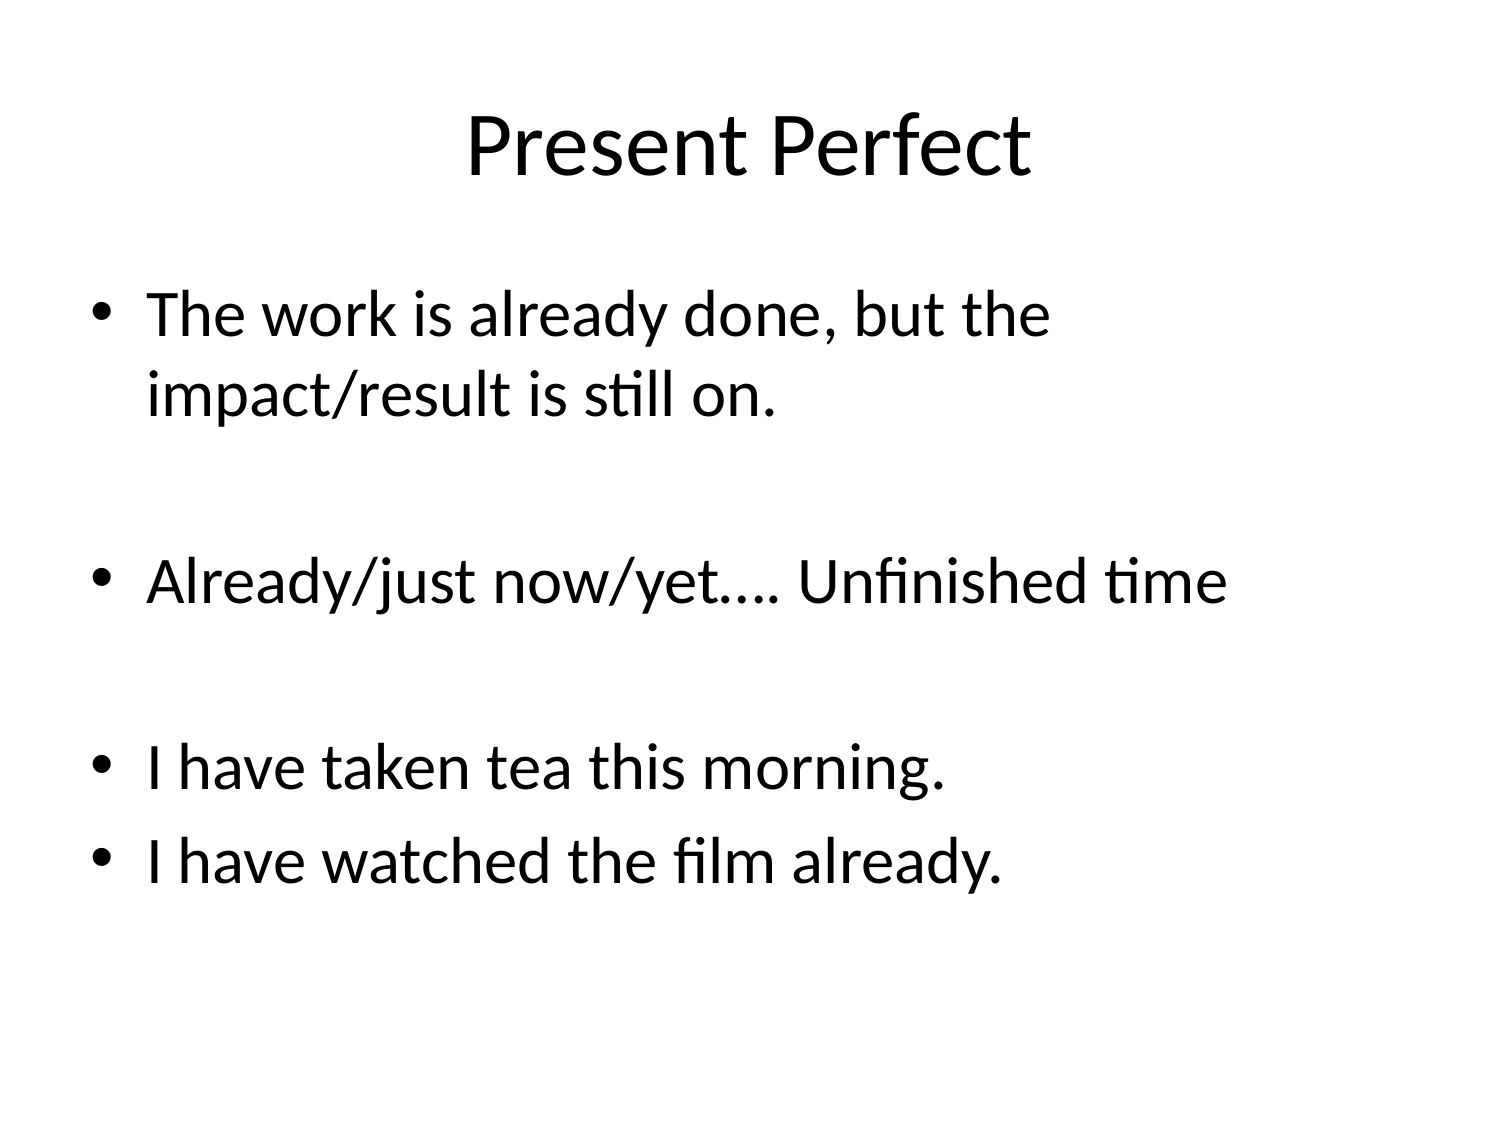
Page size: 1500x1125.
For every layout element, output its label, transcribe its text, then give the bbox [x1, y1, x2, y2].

title Present Perfect [75, 45, 1425, 233]
list The work is already done, but the impact/result is still on. Already/just now/yet…. Unfinished time I have taken tea this morning. I have watched the film already. [75, 262, 1425, 1005]
